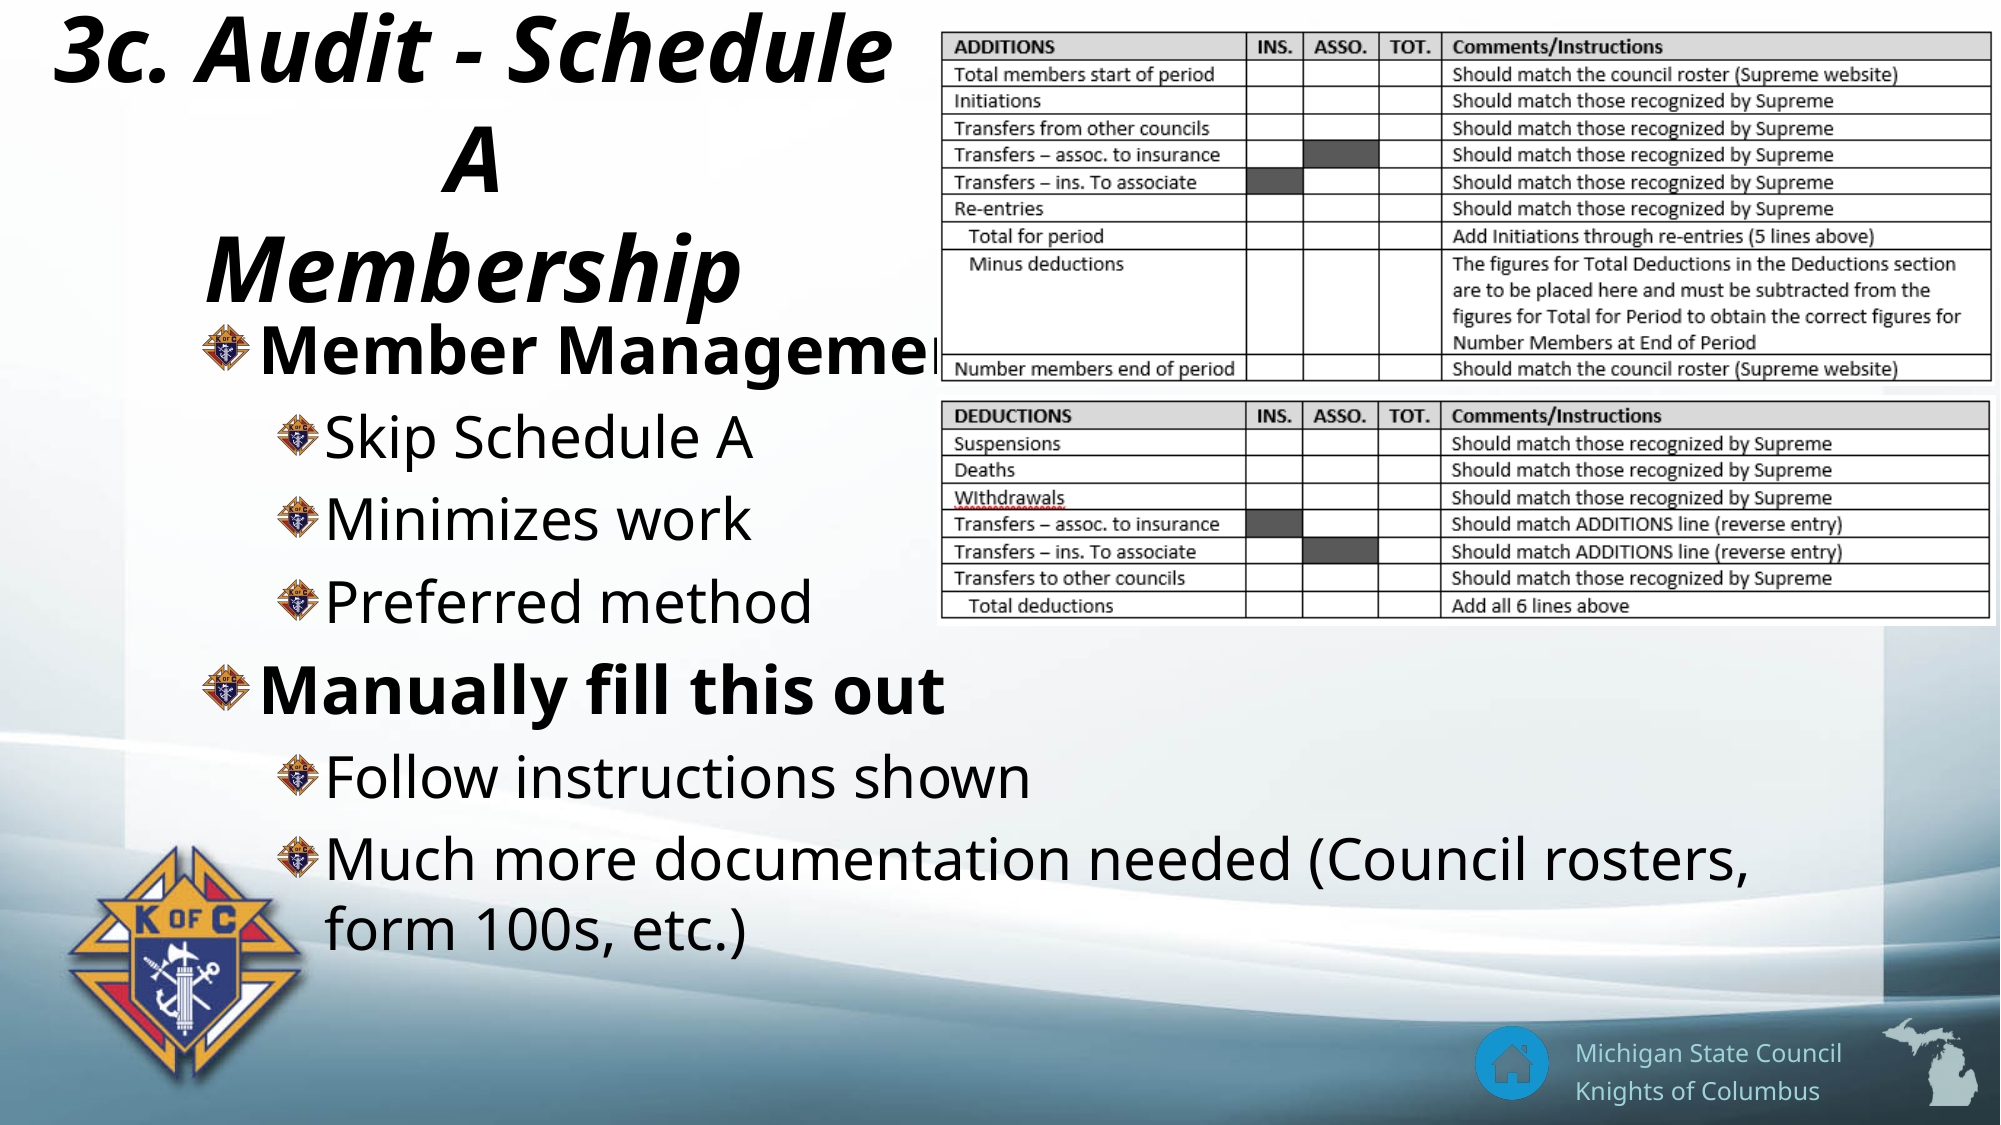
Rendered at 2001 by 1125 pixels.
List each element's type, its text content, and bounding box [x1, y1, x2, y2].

title 3c. Audit - Schedule A Membership [0, 62, 932, 251]
picture [0, 0, 2000, 1125]
list Member Management Skip Schedule A Minimizes work Preferred method Manually fill this out Follow instructions shown Much more documentation needed (Council rosters, form 100s, etc.) [187, 299, 1863, 1001]
